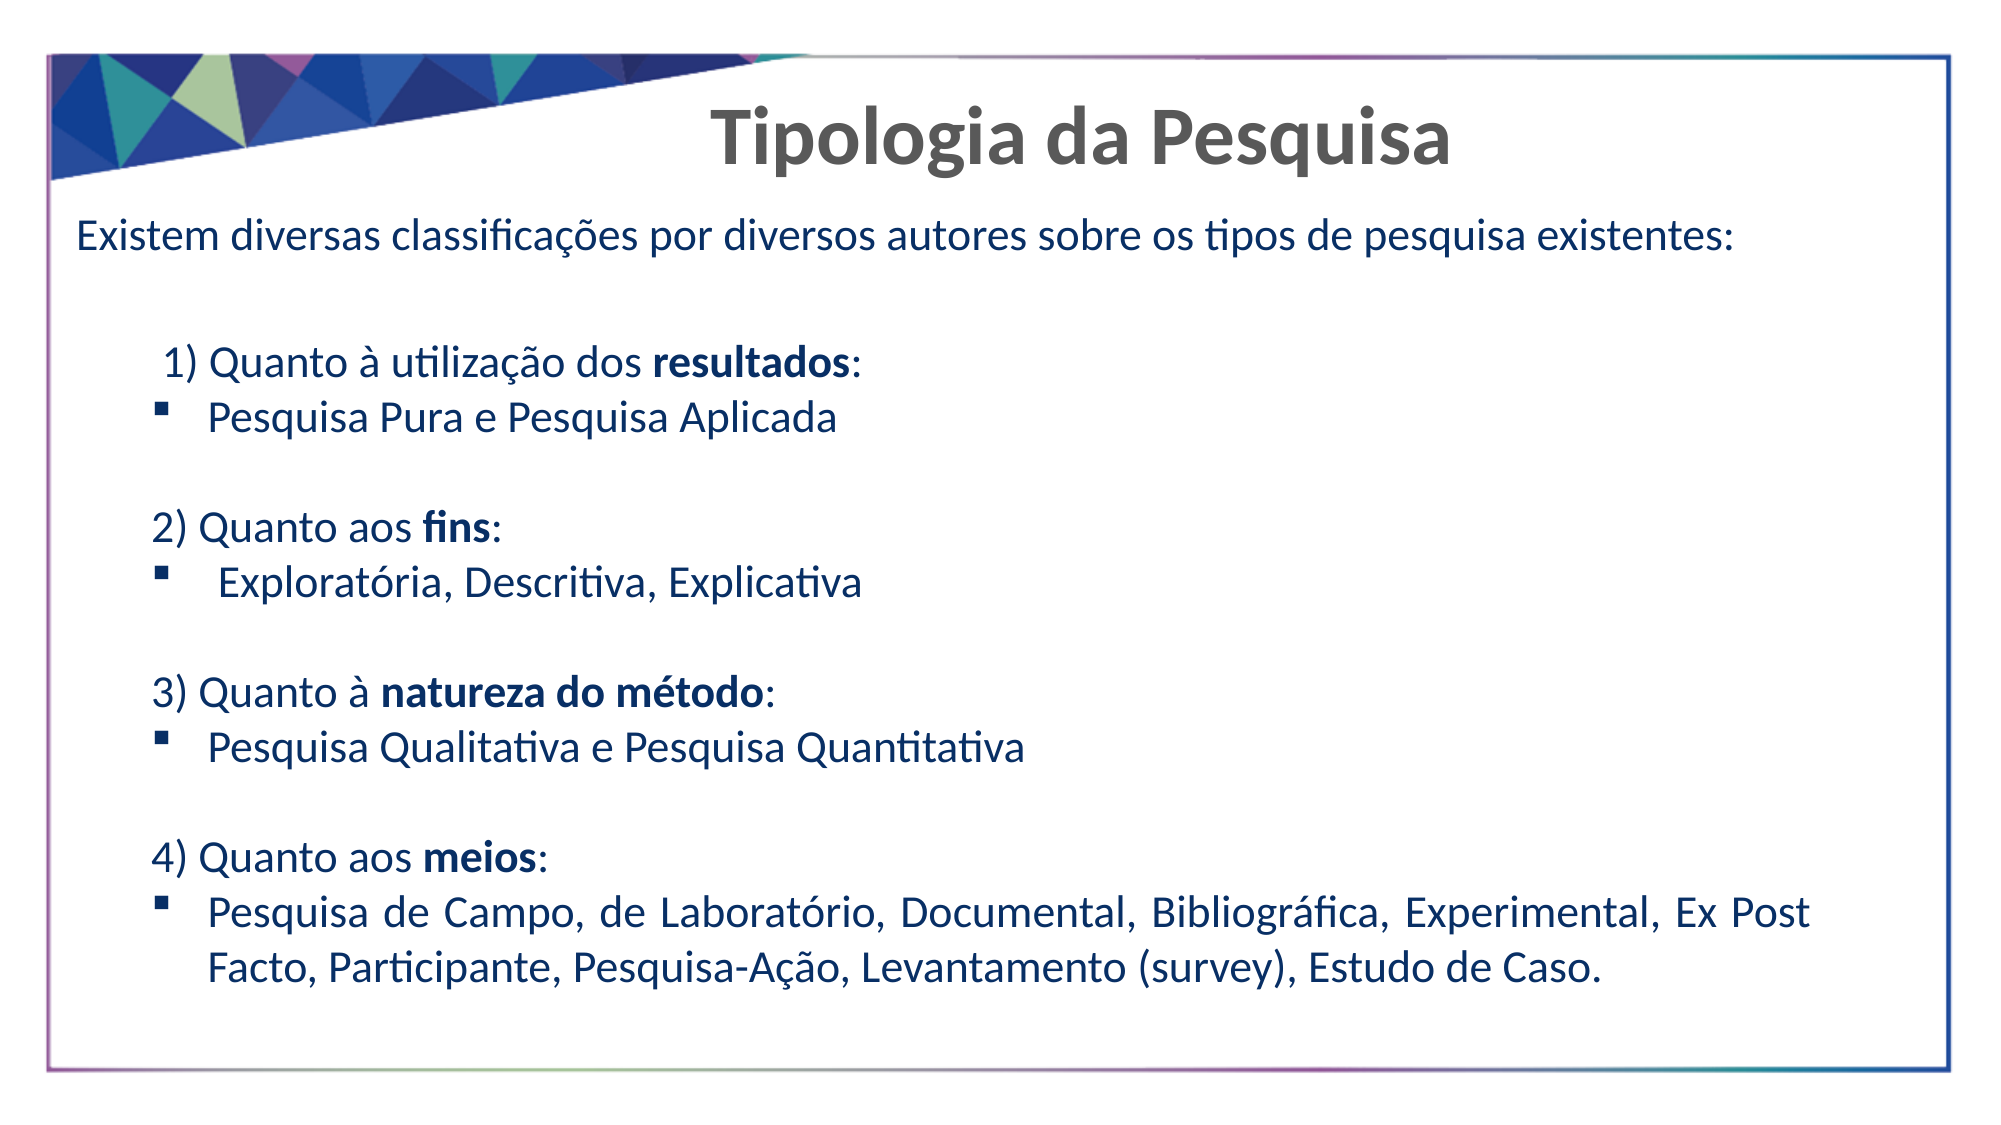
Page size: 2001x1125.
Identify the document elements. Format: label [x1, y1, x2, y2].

text_box [0, 2, 1998, 1125]
